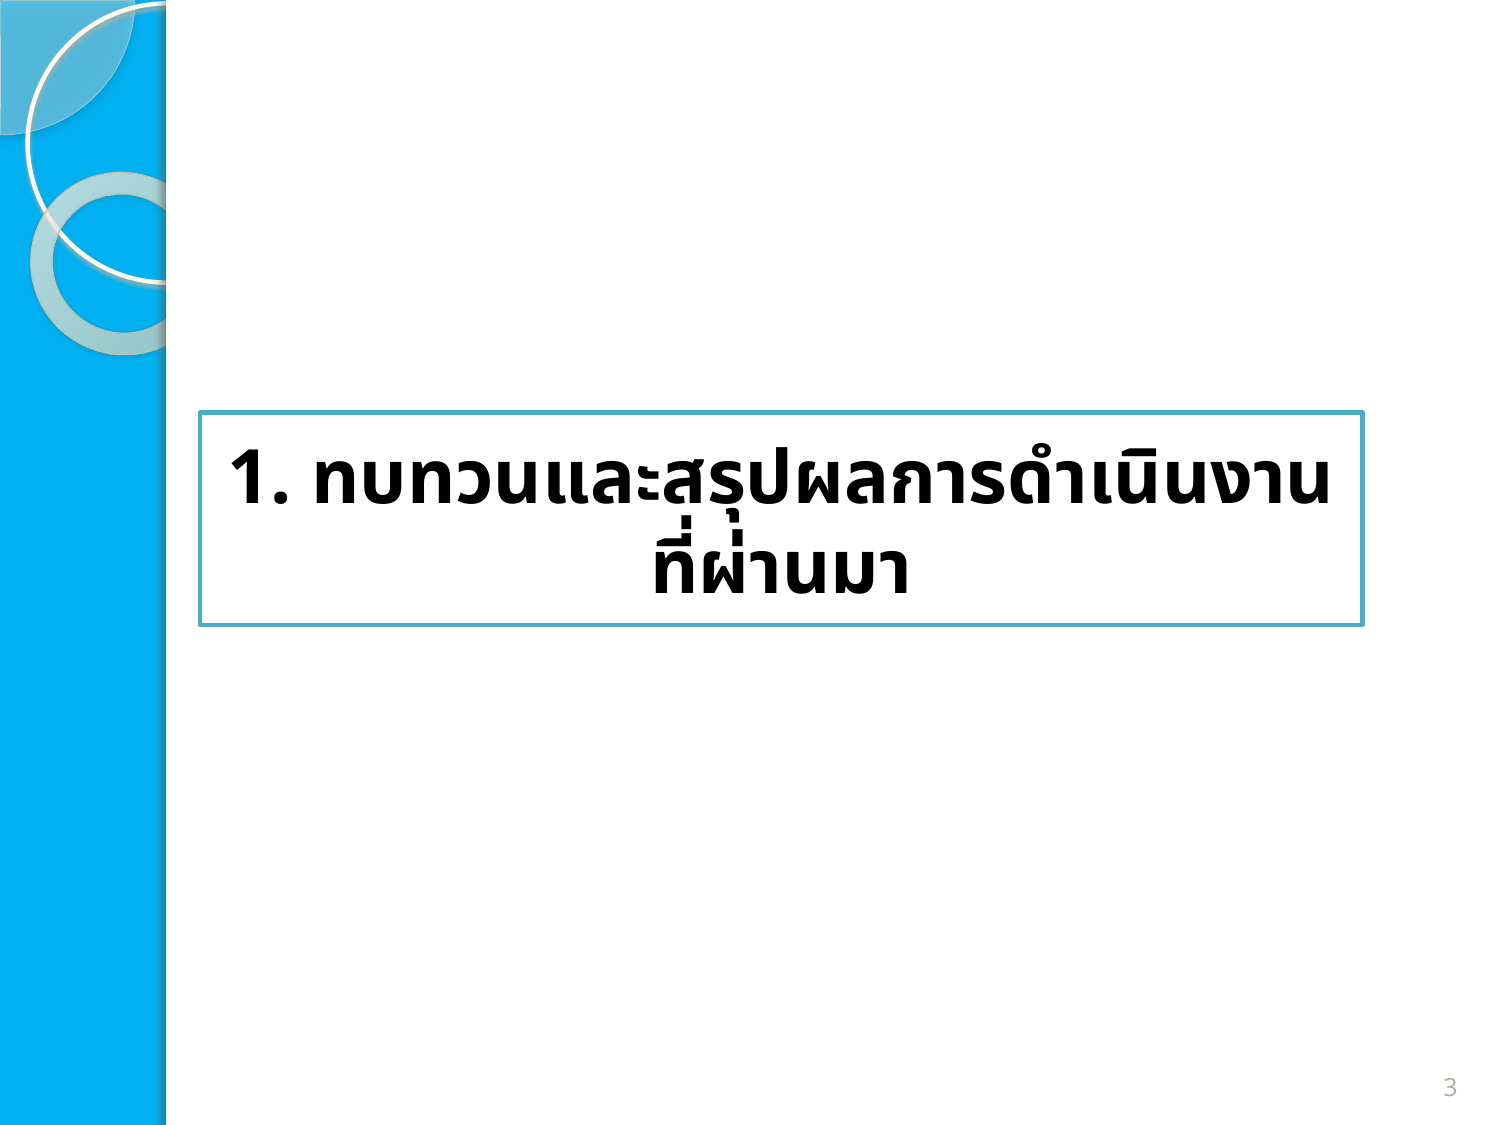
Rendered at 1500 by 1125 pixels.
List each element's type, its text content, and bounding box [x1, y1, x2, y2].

title 1. ทบทวนและสรุปผลการดำเนินงานที่ผ่านมา [198, 410, 1365, 627]
slide_number 3 [1413, 1034, 1488, 1113]
